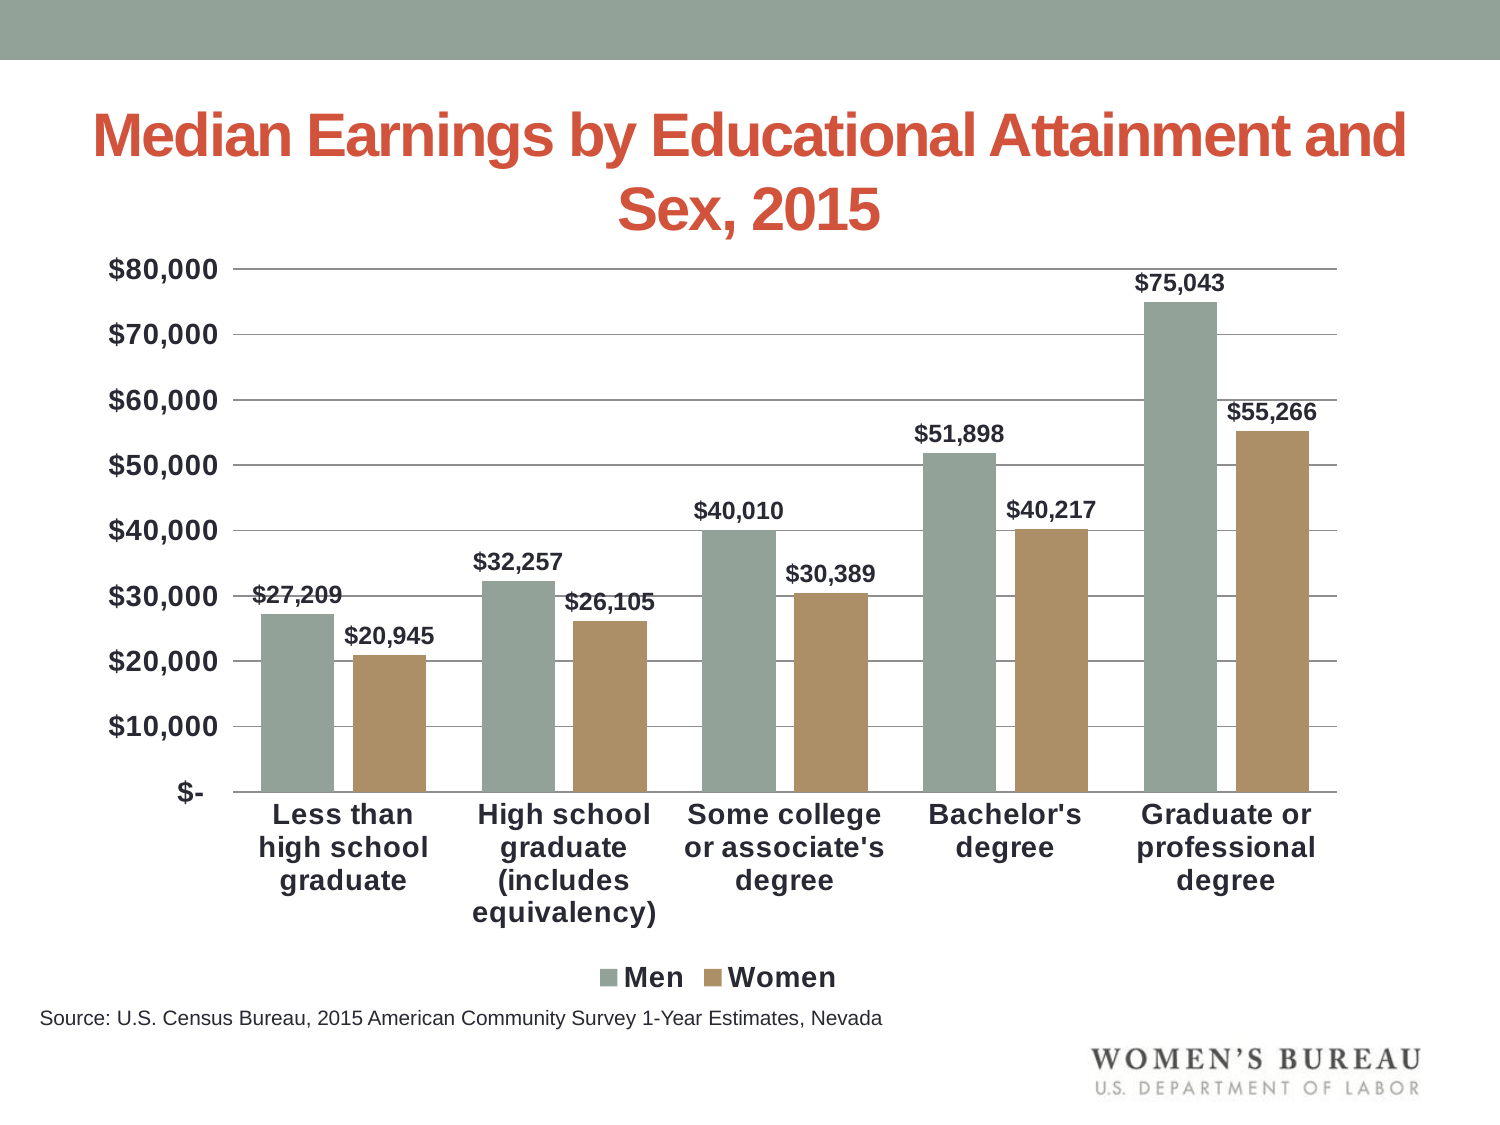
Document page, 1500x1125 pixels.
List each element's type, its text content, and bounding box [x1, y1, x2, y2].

chart [74, 237, 1363, 1001]
title Median Earnings by Educational Attainment and Sex, 2015 [75, 87, 1425, 250]
picture [1087, 1037, 1425, 1104]
text_box Source: U.S. Census Bureau, 2015 American Community Survey 1-Year Estimates, Nevada [24, 997, 1388, 1037]
